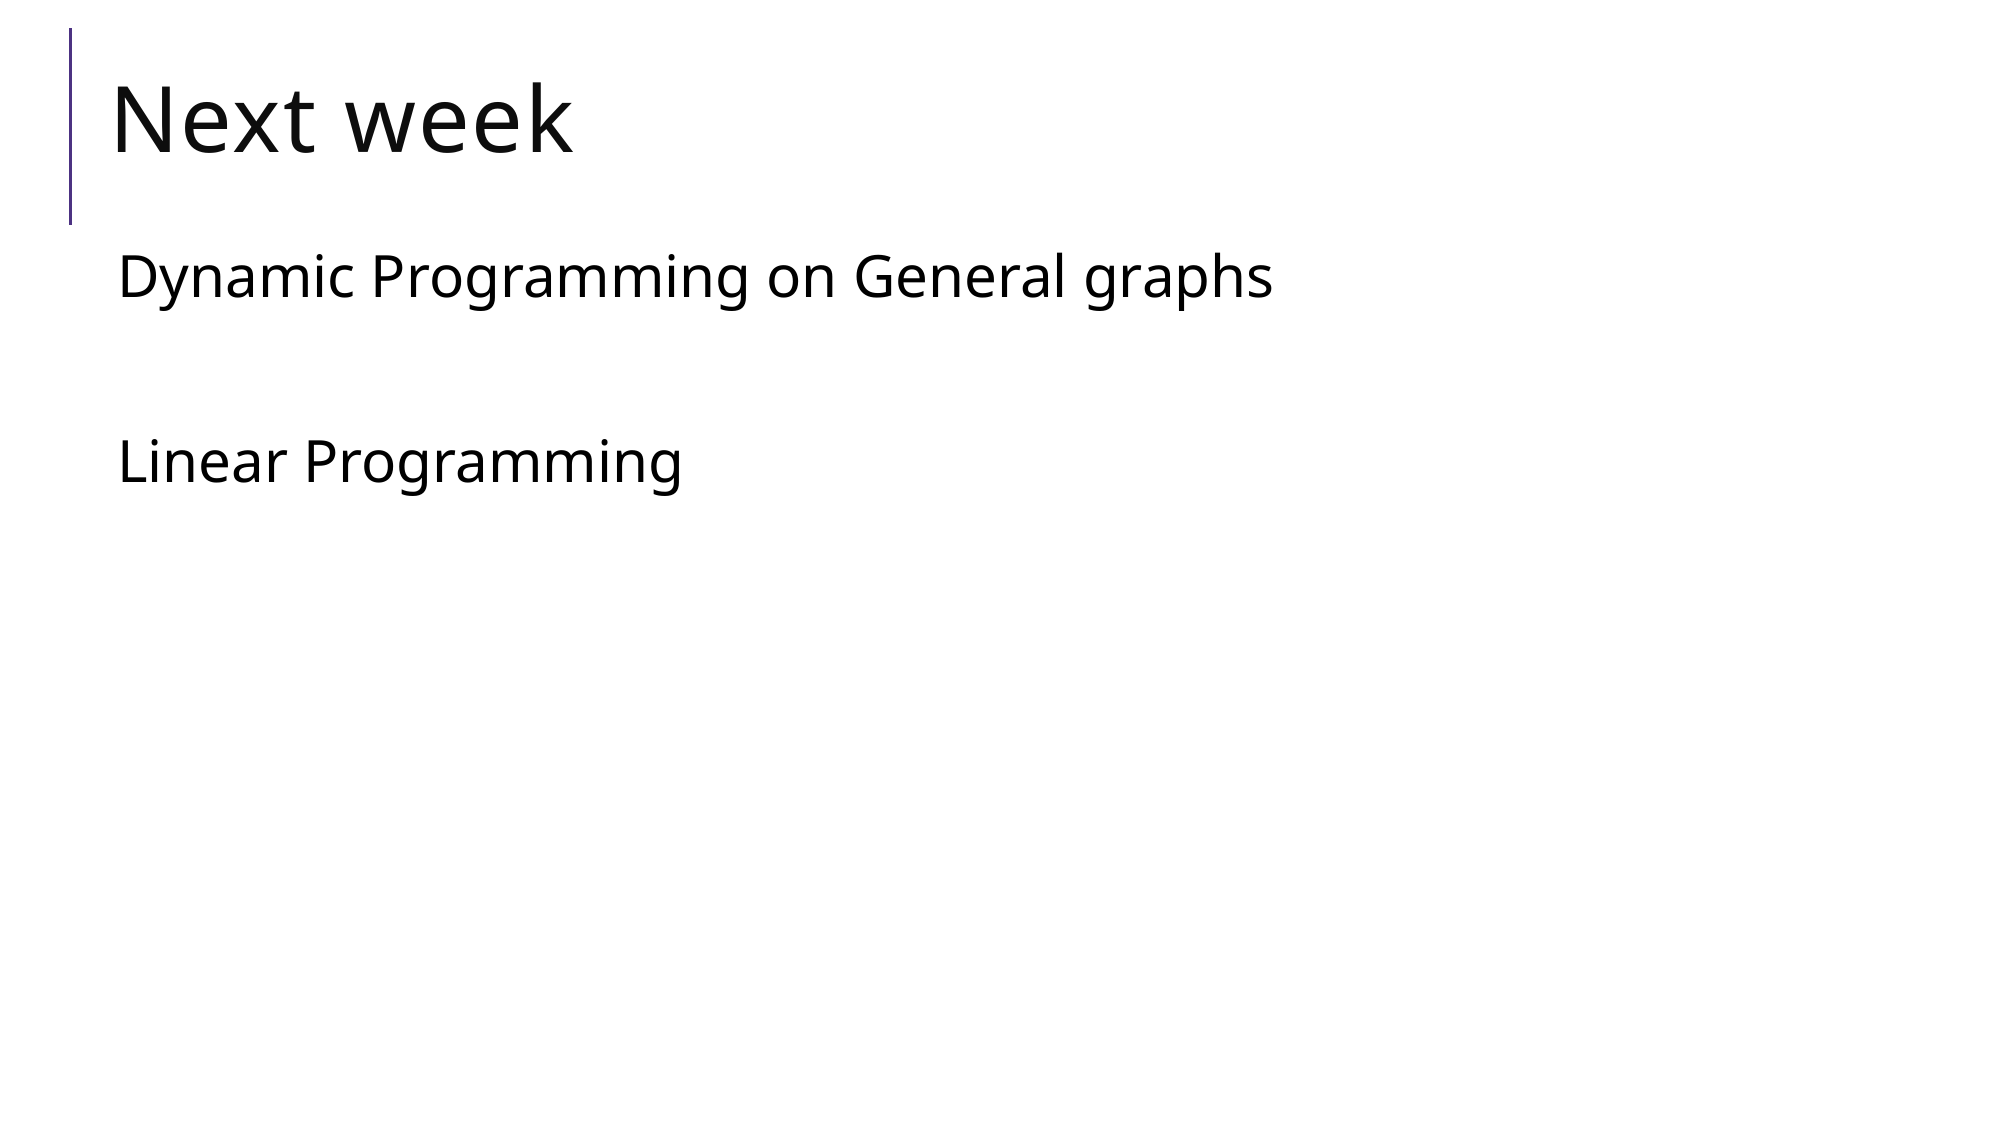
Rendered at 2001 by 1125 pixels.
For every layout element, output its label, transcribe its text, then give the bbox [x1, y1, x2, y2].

list Dynamic Programming on General graphs Linear Programming [94, 240, 1930, 1035]
title Next week [94, 43, 1930, 210]
